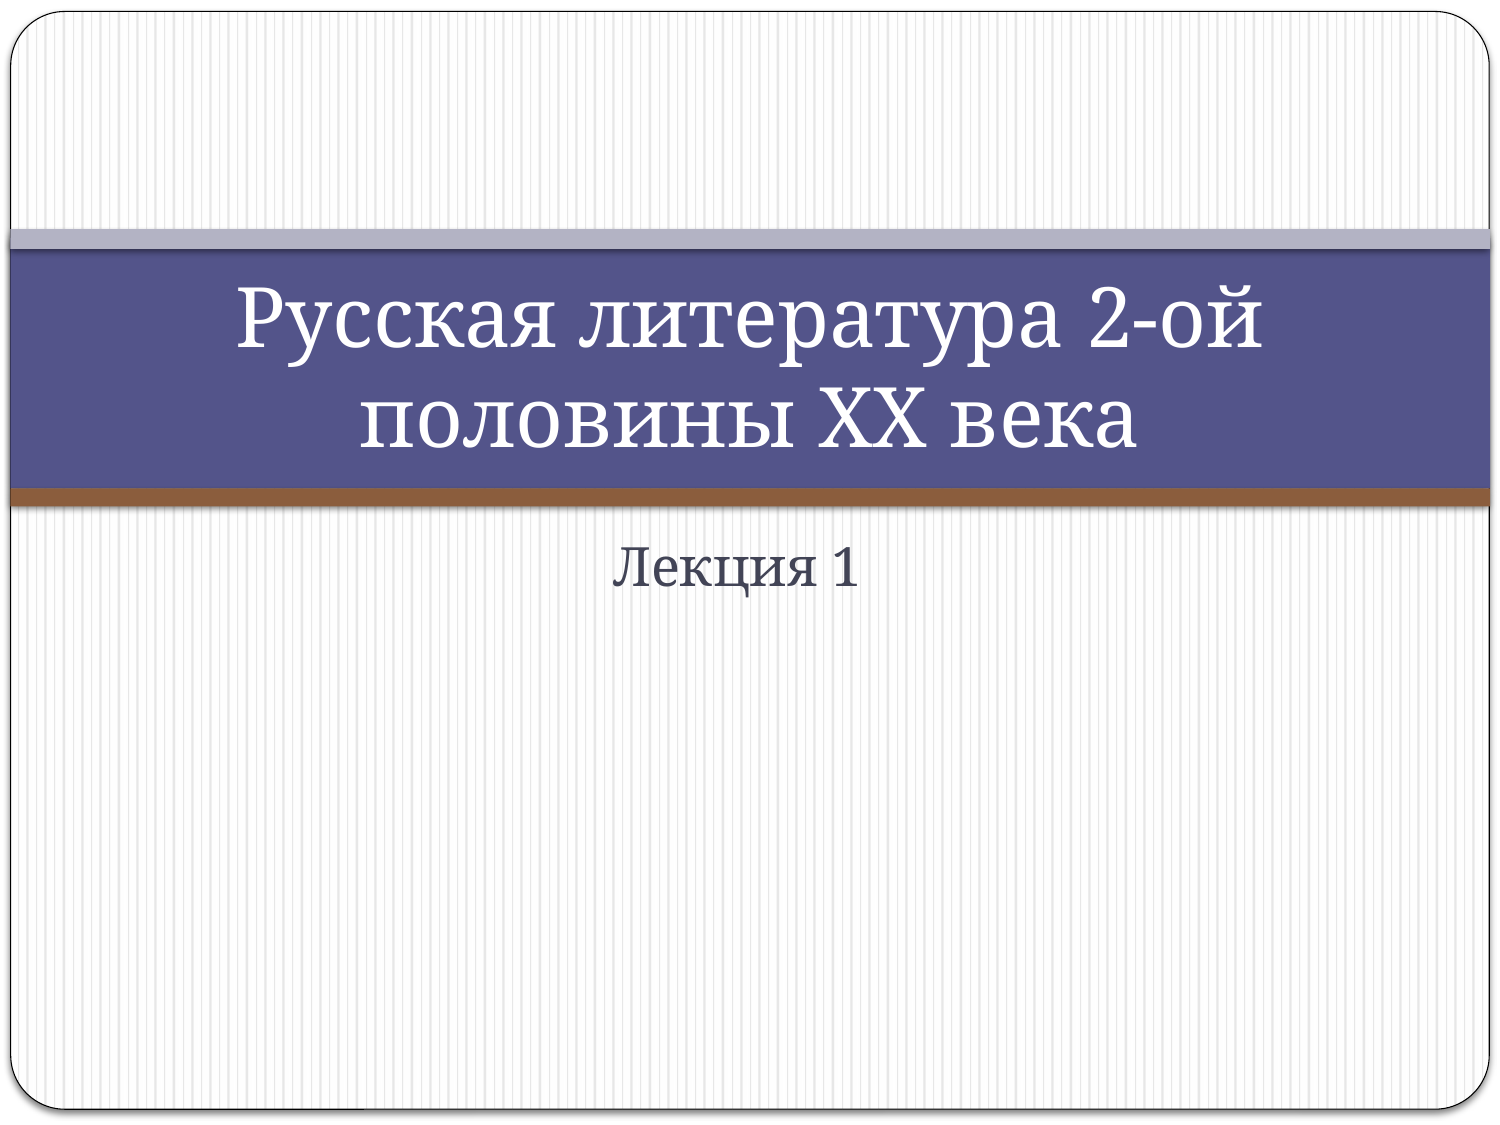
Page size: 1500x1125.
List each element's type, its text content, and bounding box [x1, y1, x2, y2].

subtitle Лекция 1 [212, 525, 1263, 788]
title Русская литература 2-ой половины XX века [75, 247, 1425, 489]
